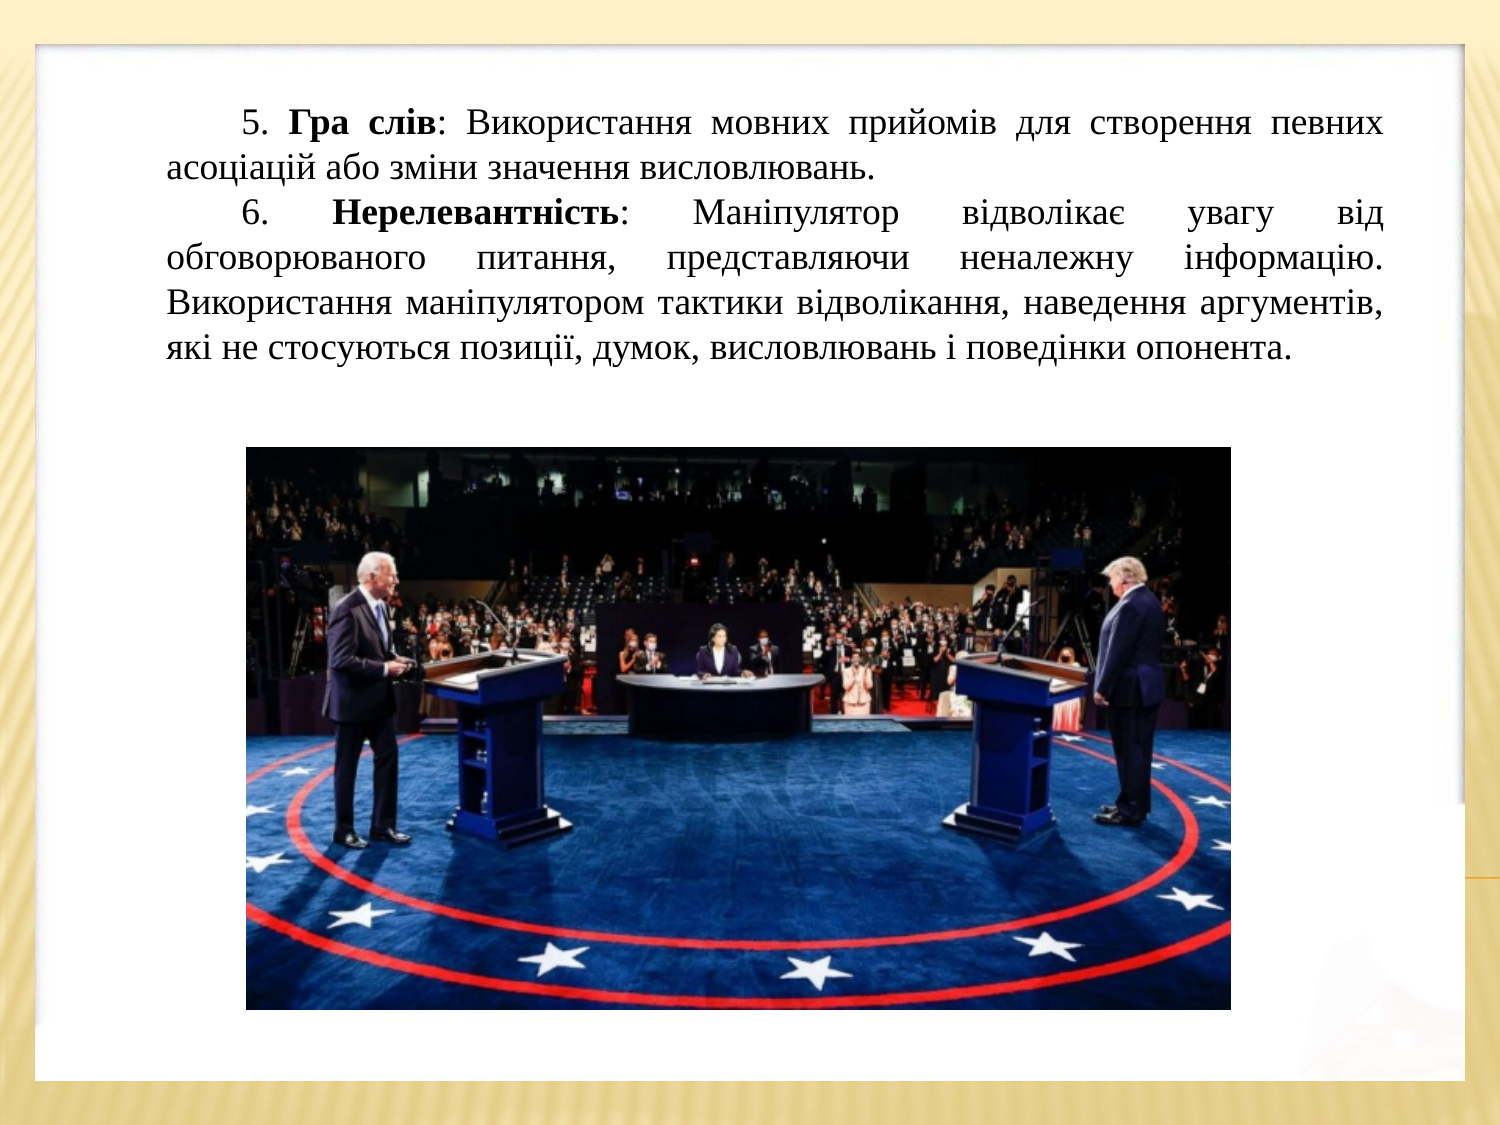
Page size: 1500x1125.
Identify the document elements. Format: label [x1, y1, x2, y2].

picture [34, 44, 1466, 1081]
